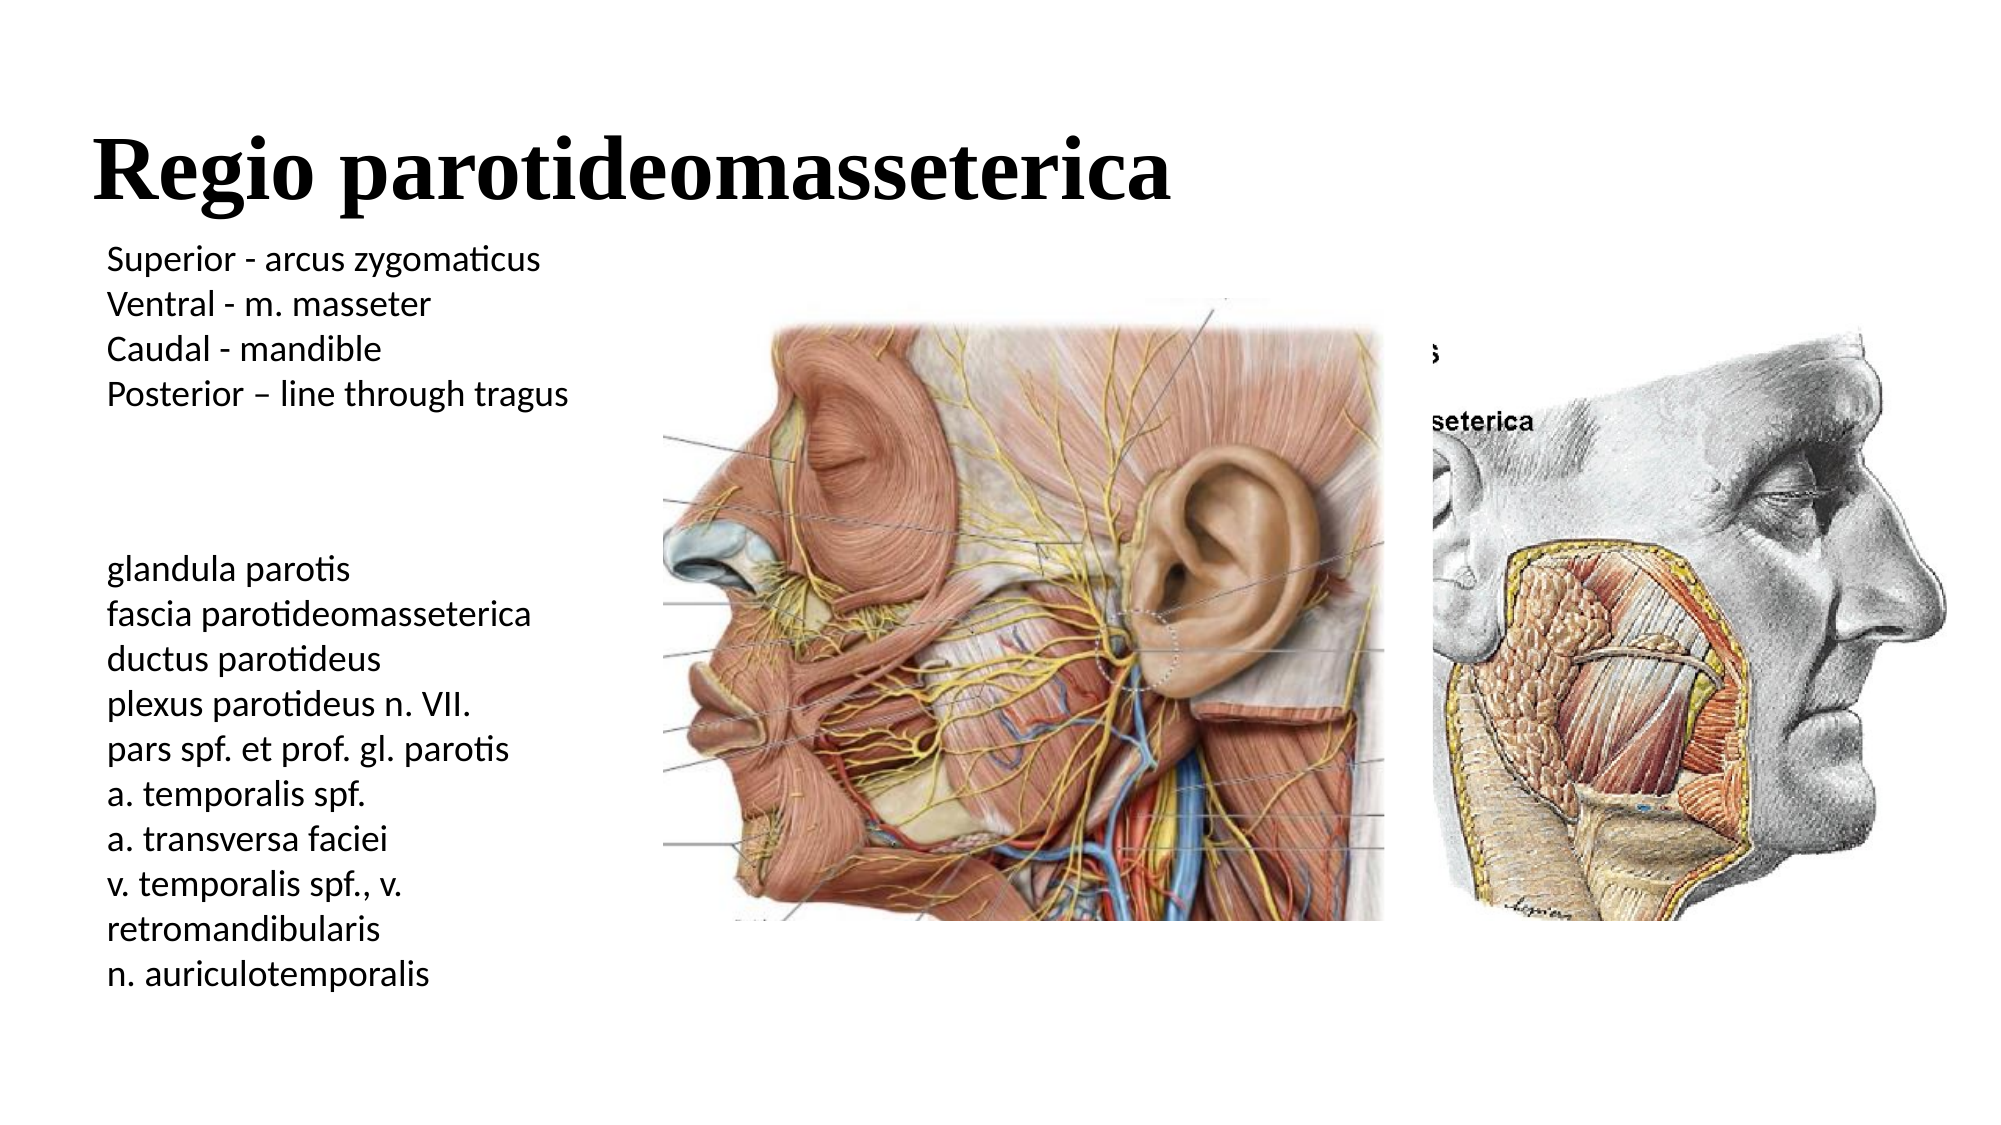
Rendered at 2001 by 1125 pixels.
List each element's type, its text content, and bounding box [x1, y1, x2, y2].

picture [1432, 314, 1956, 921]
picture [662, 298, 1385, 921]
text_box Superior - arcus zygomaticus Ventral - m. masseter Caudal - mandible Posterior – line through tragus [92, 226, 1092, 422]
text_box glandula parotis fascia parotideomasseterica ductus parotideus plexus parotideus n. VII. pars spf. et prof. gl. parotis a. temporalis spf. a. transversa faciei v. temporalis spf., v. retromandibularis n. auriculotemporalis [92, 536, 1092, 1001]
text_box Regio parotideomasseterica [77, 100, 1190, 225]
